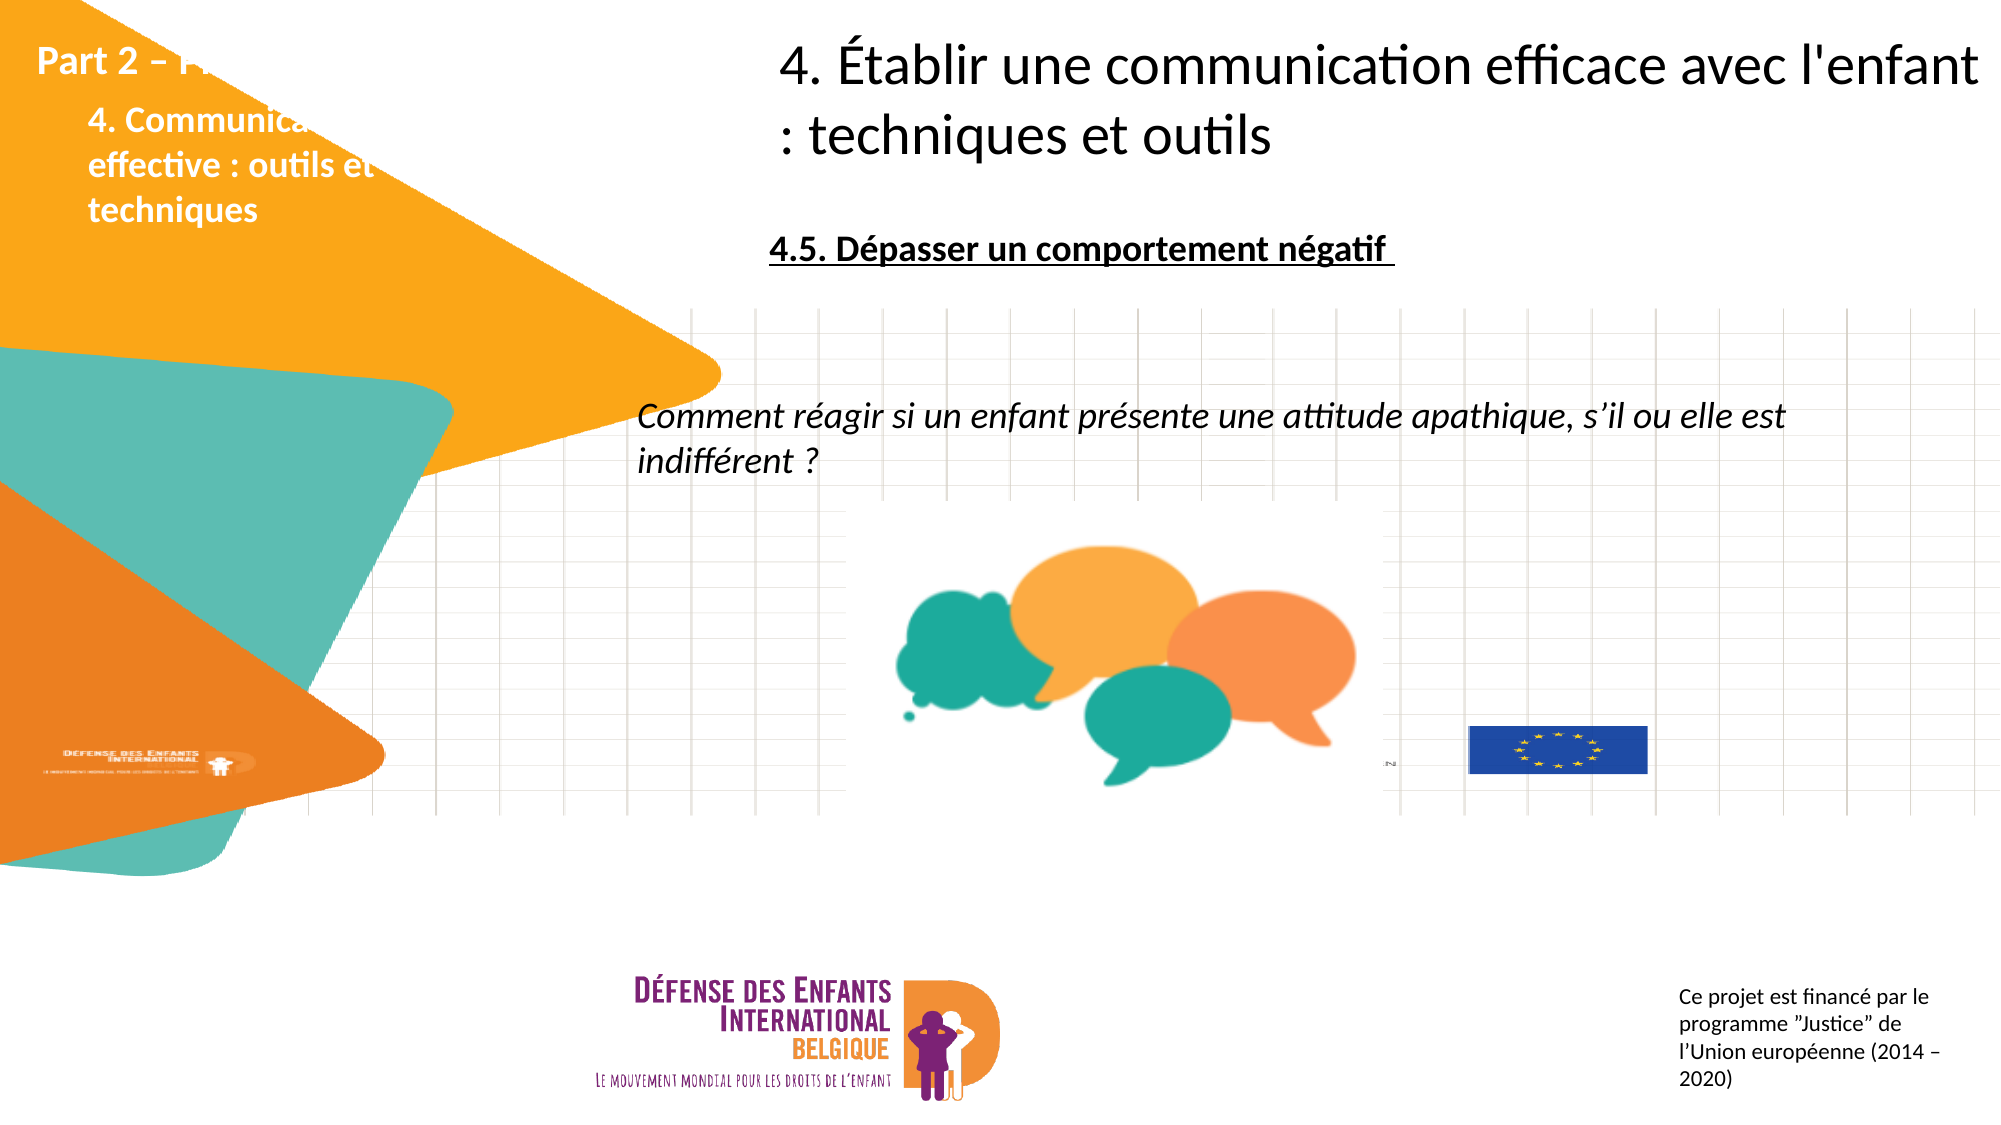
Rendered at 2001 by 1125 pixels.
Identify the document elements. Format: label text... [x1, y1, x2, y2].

text_box Comment réagir si un enfant présente une attitude apathique, s’il ou elle est indifférent ? [622, 384, 1858, 534]
text_box 4.5. Dépasser un comportement négatif [754, 216, 1755, 366]
picture [0, 0, 2001, 1125]
text_box Part 2 – Présentation théorique [21, 31, 648, 303]
text_box Ce projet est financé par le programme ”Justice” de l’Union européenne (2014 – 2020) [1664, 974, 1973, 1099]
text_box 4. Établir une communication efficace avec l'enfant : techniques et outils [764, 19, 2000, 174]
text_box [65, 640, 1444, 836]
